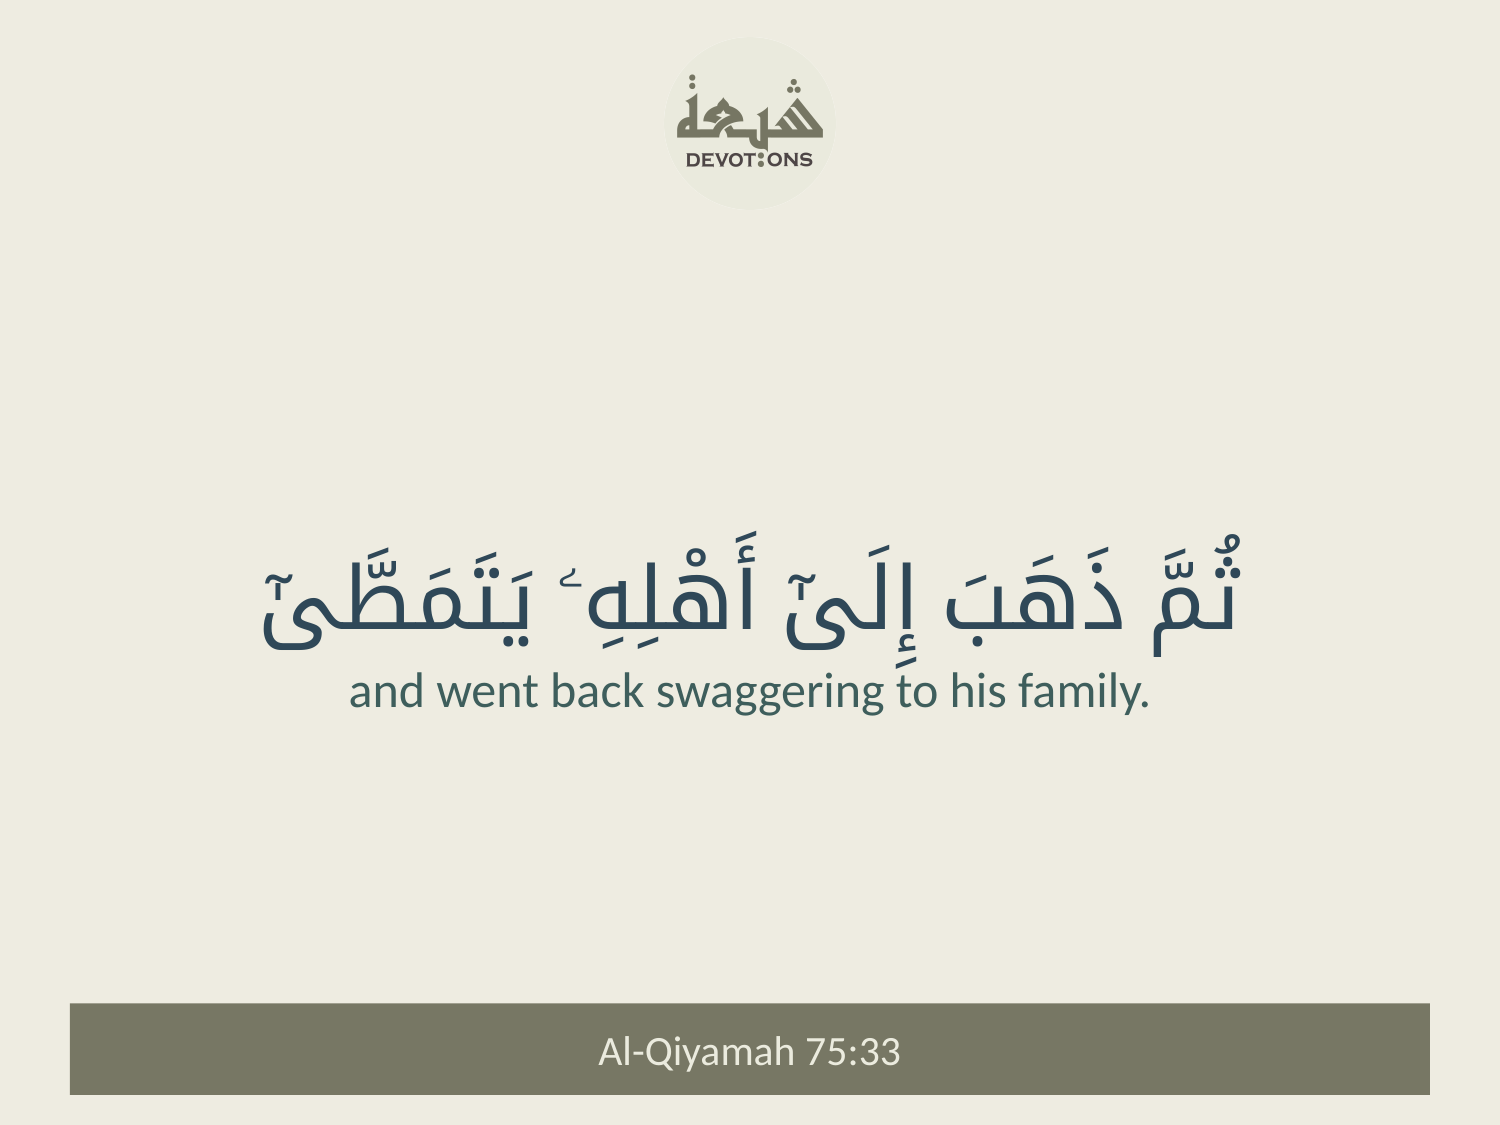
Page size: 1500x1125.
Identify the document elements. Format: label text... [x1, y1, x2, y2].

list Al-Qiyamah 75:33 [69, 1003, 1430, 1095]
list ثُمَّ ذَهَبَ إِلَىٰٓ أَهْلِهِۦ يَتَمَطَّىٰٓ and went back swaggering to his family. [69, 203, 1430, 1003]
picture [656, 29, 844, 203]
